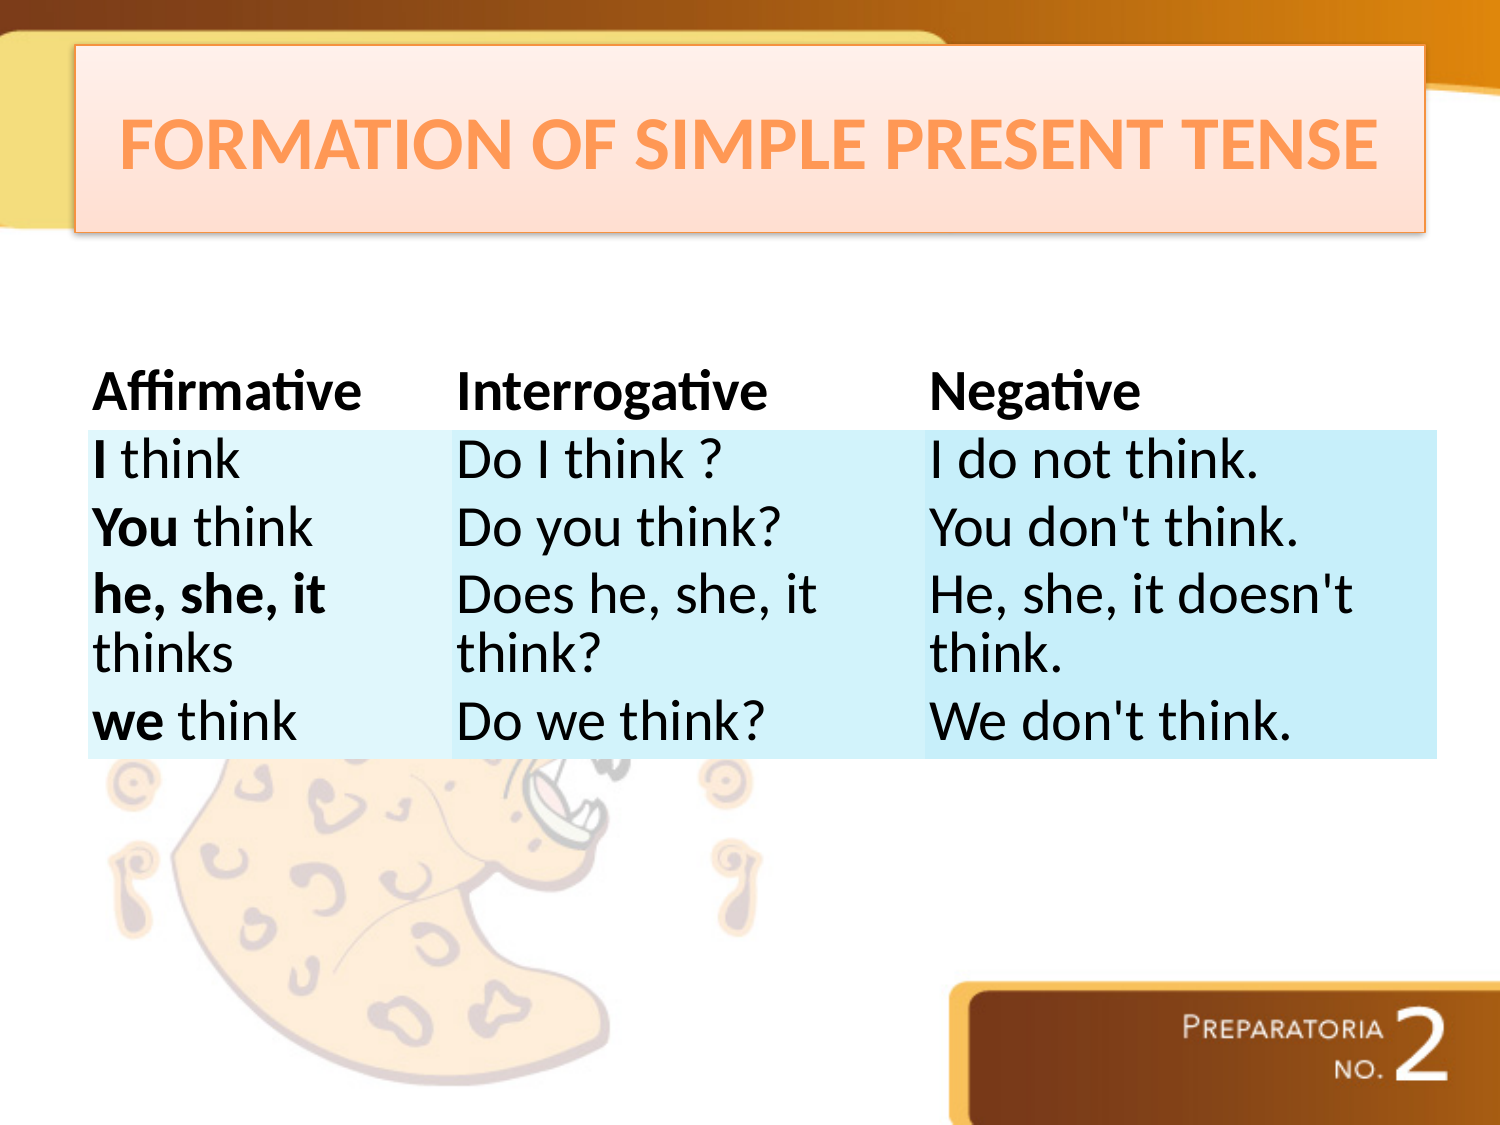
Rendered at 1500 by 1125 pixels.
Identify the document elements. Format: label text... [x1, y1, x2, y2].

table_cell Do we think? [452, 691, 925, 759]
table_cell we think [88, 691, 452, 759]
table_cell Do I think ? [452, 430, 925, 498]
table_header Interrogative [452, 362, 925, 430]
table_cell Do you think? [452, 498, 925, 566]
table_header Negative [925, 362, 1437, 430]
title FORMATION OF SIMPLE PRESENT TENSE [74, 44, 1426, 233]
table_cell I think [88, 430, 452, 498]
table_cell You think [88, 498, 452, 566]
picture [0, 0, 1500, 1125]
table_cell I do not think. [925, 430, 1437, 498]
table_cell Does he, she, it think? [452, 566, 925, 691]
table_header Affirmative [88, 362, 452, 430]
table_cell We don't think. [925, 691, 1437, 759]
table_cell He, she, it doesn't think. [925, 566, 1437, 691]
table_cell You don't think. [925, 498, 1437, 566]
table_cell he, she, it thinks [88, 566, 452, 691]
